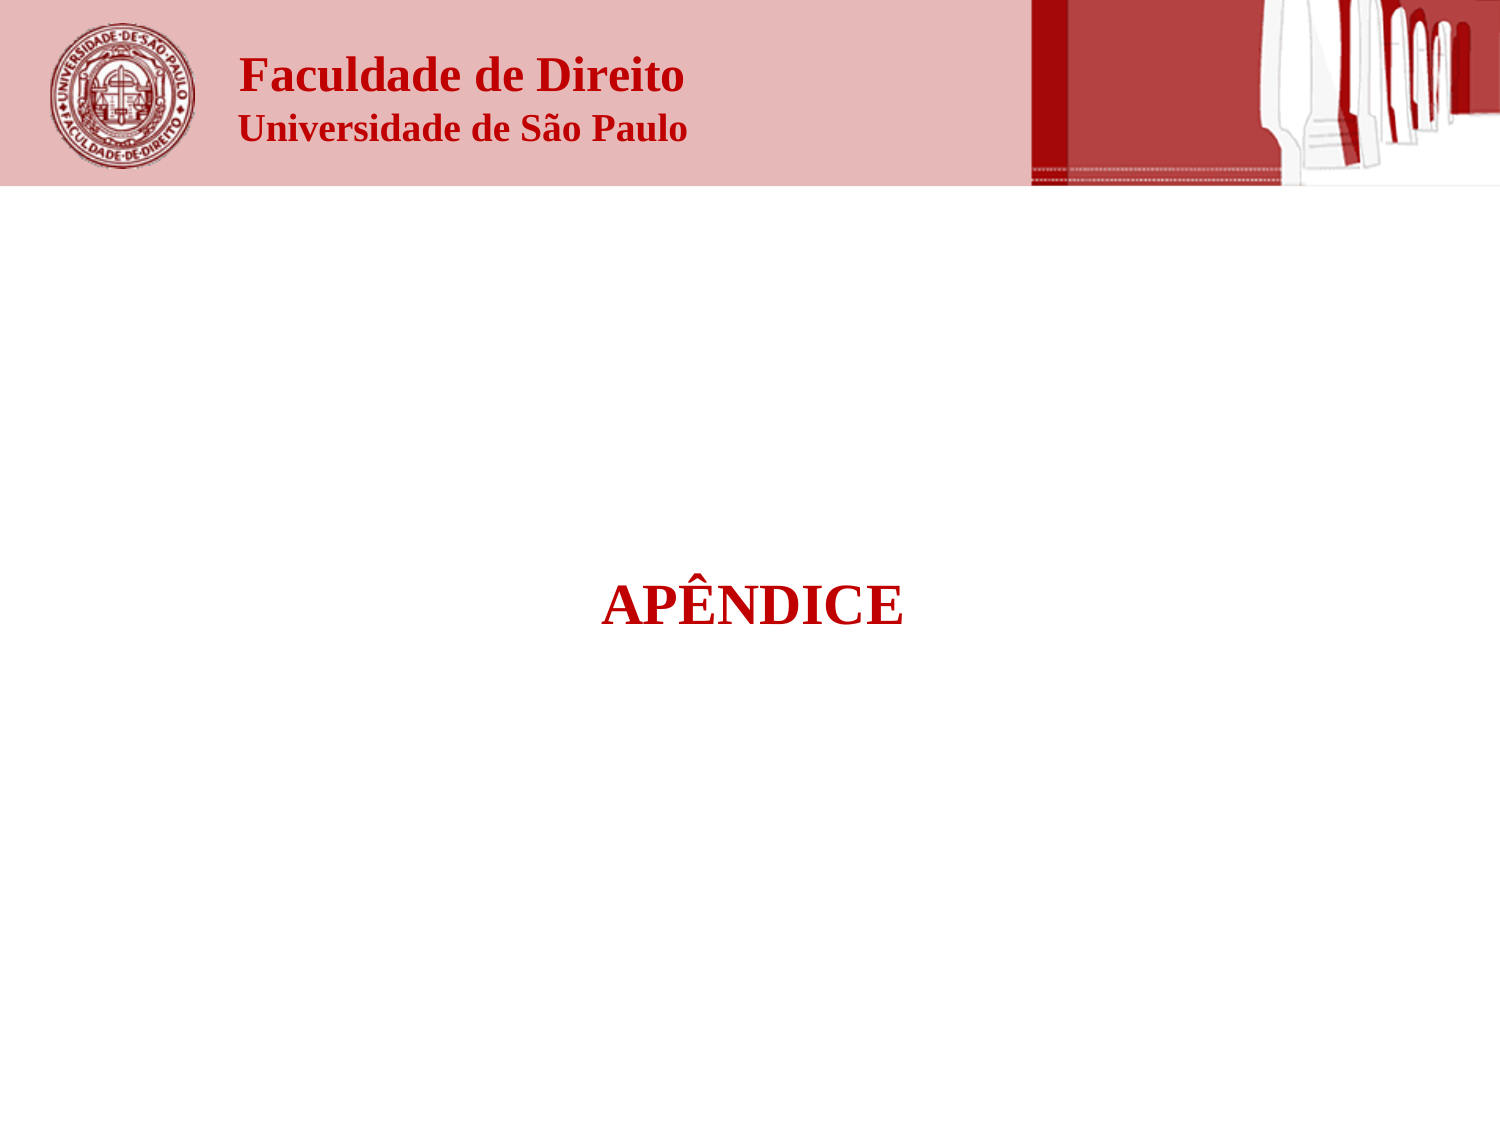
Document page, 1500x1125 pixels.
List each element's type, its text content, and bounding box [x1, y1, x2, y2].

picture [49, 23, 195, 169]
text_box APÊNDICE [172, 506, 1334, 696]
picture [1031, 0, 1500, 186]
